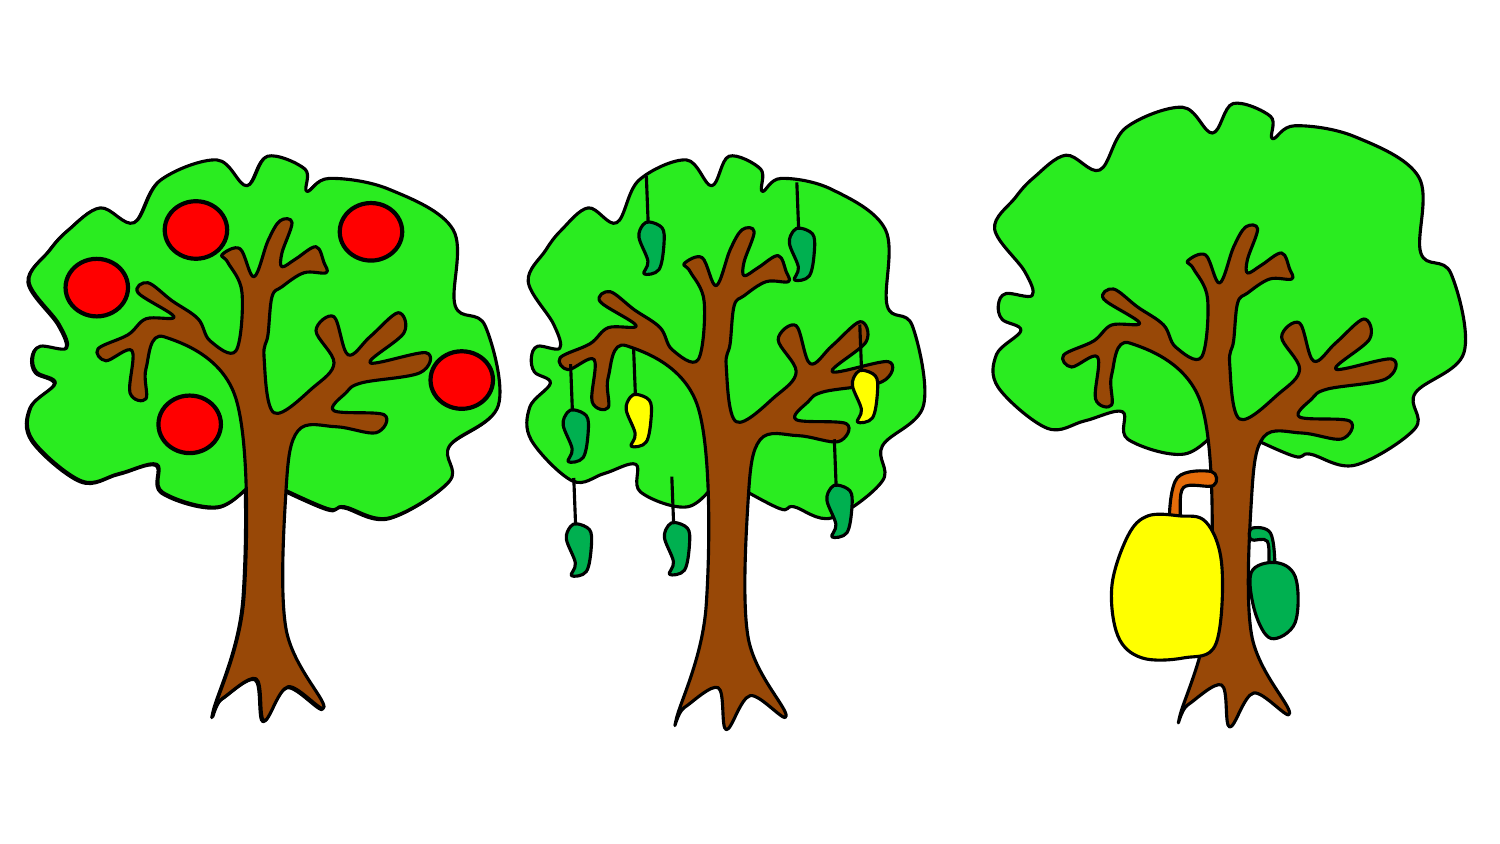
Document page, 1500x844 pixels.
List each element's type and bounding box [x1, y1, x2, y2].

text_box [645, 176, 649, 220]
text_box [632, 348, 637, 392]
text_box [428, 349, 496, 411]
text_box [1109, 512, 1225, 663]
text_box [561, 407, 591, 465]
text_box [990, 101, 1468, 469]
text_box [1247, 560, 1301, 641]
text_box [636, 219, 667, 277]
text_box [564, 521, 594, 579]
text_box [569, 364, 574, 407]
text_box [1060, 222, 1399, 729]
text_box [1247, 525, 1277, 560]
text_box [751, 436, 835, 521]
text_box [671, 476, 675, 520]
text_box [833, 439, 837, 483]
text_box [850, 368, 880, 425]
text_box [63, 256, 131, 319]
text_box [787, 226, 817, 283]
text_box [662, 520, 692, 578]
text_box [863, 359, 895, 385]
text_box [859, 324, 863, 368]
text_box [162, 199, 230, 261]
text_box [25, 153, 503, 521]
text_box [1167, 468, 1219, 513]
text_box [524, 153, 927, 510]
text_box [94, 216, 433, 723]
text_box [156, 393, 224, 456]
text_box [573, 477, 577, 521]
text_box [824, 483, 855, 540]
text_box [337, 200, 405, 263]
text_box [796, 182, 800, 226]
text_box [557, 225, 871, 732]
text_box [624, 392, 654, 449]
